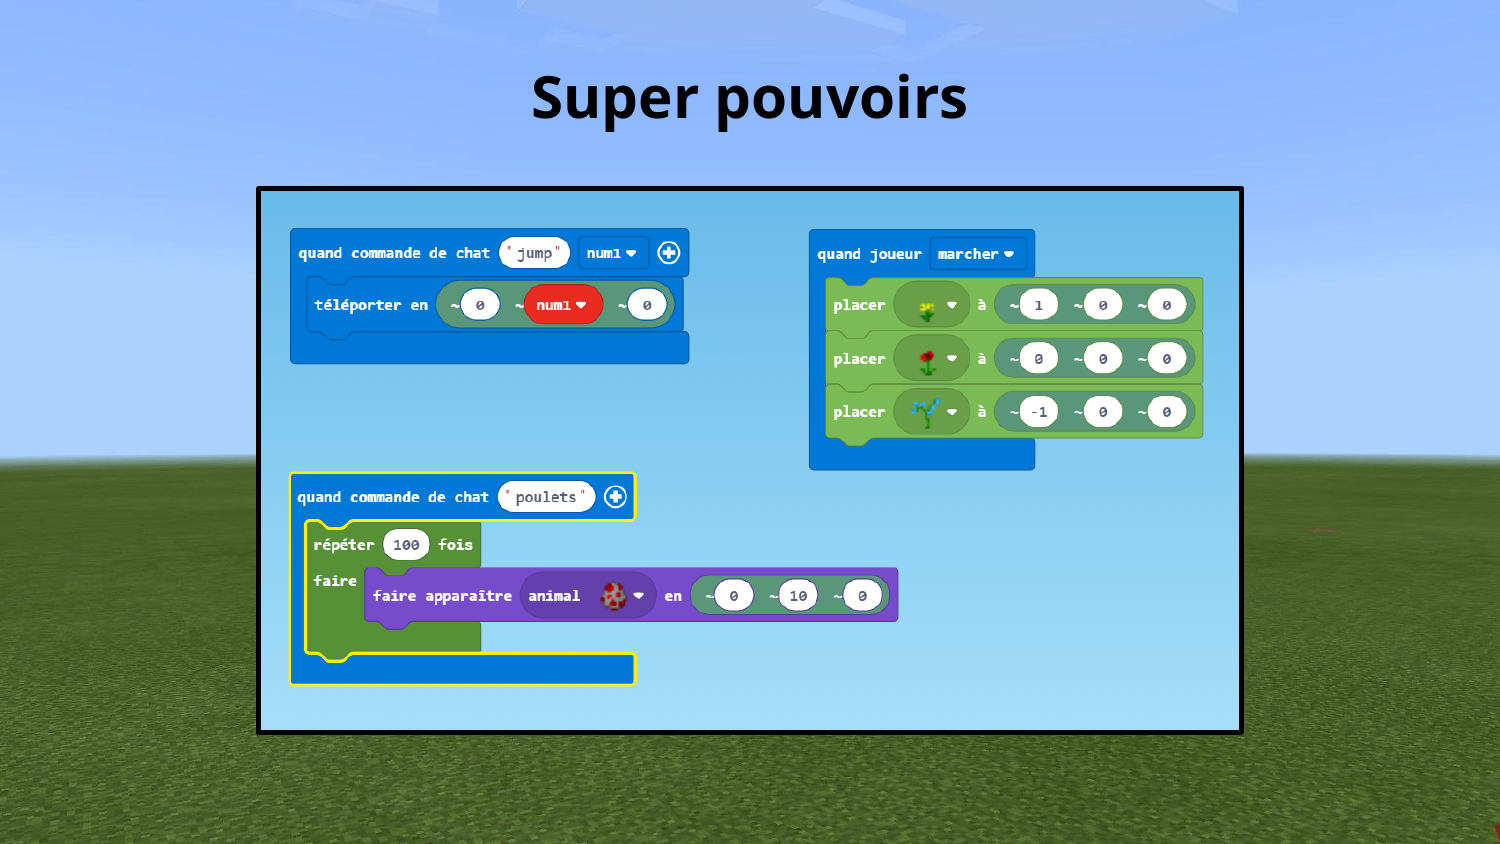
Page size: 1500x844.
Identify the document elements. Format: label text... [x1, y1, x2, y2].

title Super pouvoirs [51, 45, 1449, 196]
picture [0, 0, 1500, 844]
